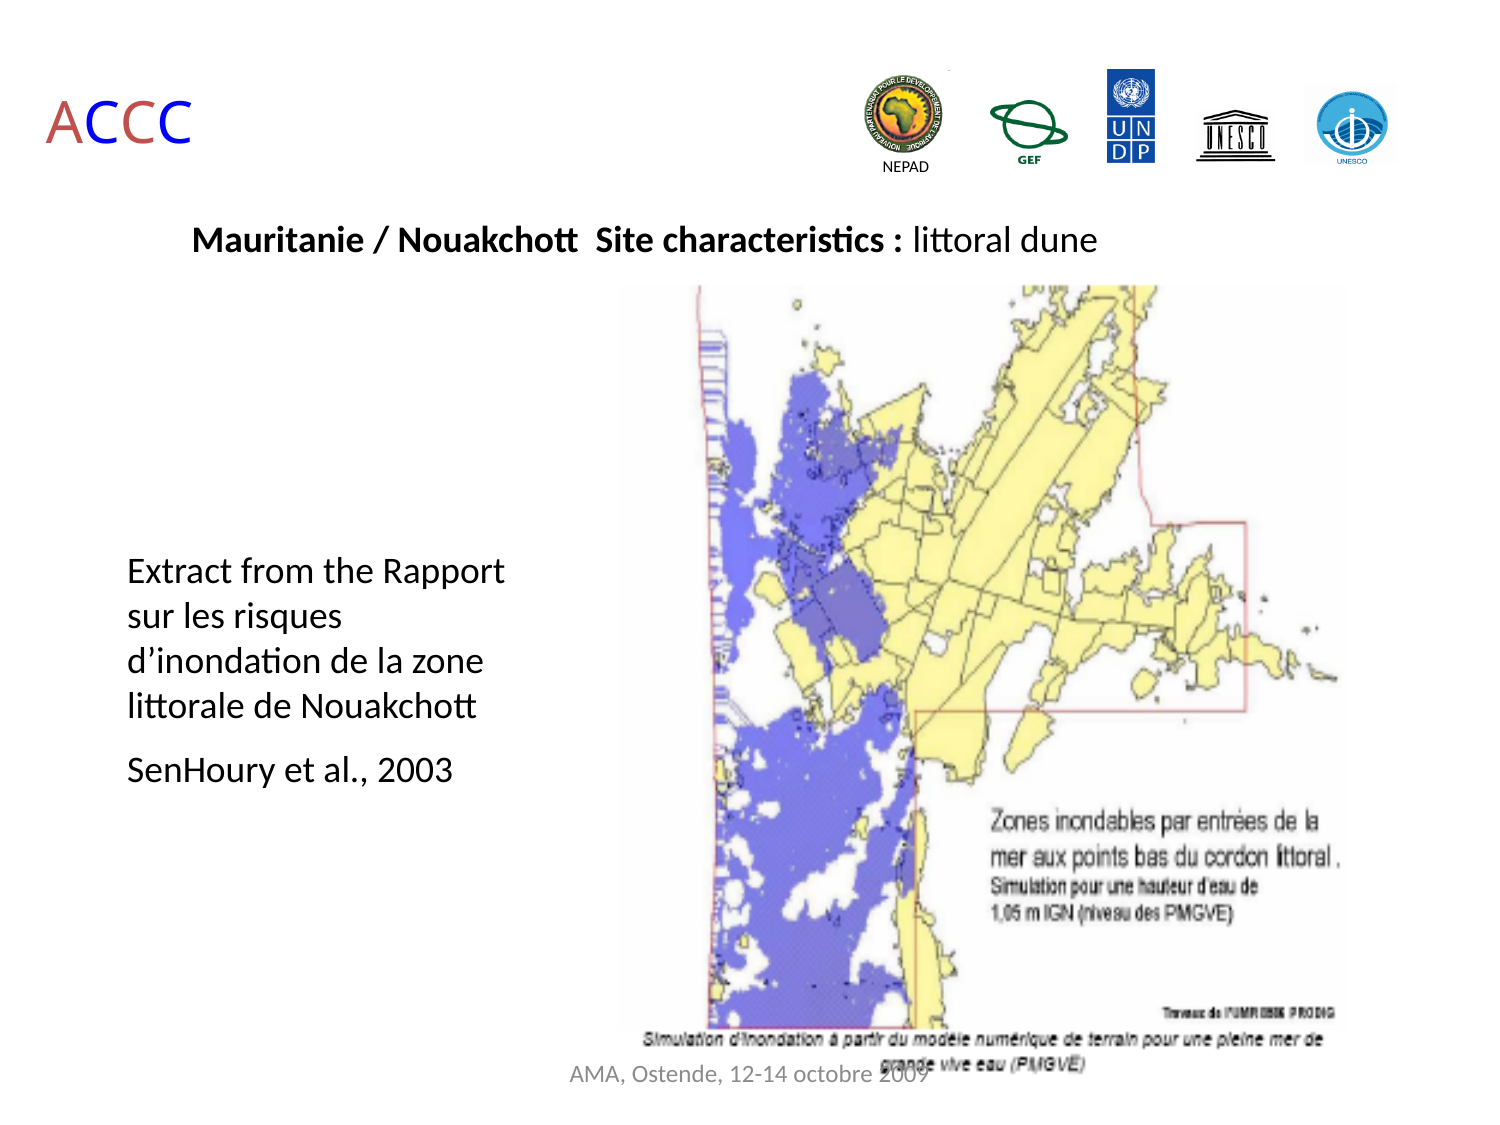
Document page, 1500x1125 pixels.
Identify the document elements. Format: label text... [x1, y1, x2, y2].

footer AMA, Ostende, 12-14 octobre 2009 [512, 1042, 988, 1103]
text_box Mauritanie / Nouakchott Site characteristics : littoral dune [176, 207, 1114, 268]
picture [608, 278, 1381, 1094]
text_box Extract from the Rapport sur les risques d’inondation de la zone littorale de Nouakchott SenHoury et al., 2003 [112, 538, 538, 798]
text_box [855, 69, 1397, 184]
text_box ACCC [32, 78, 207, 163]
